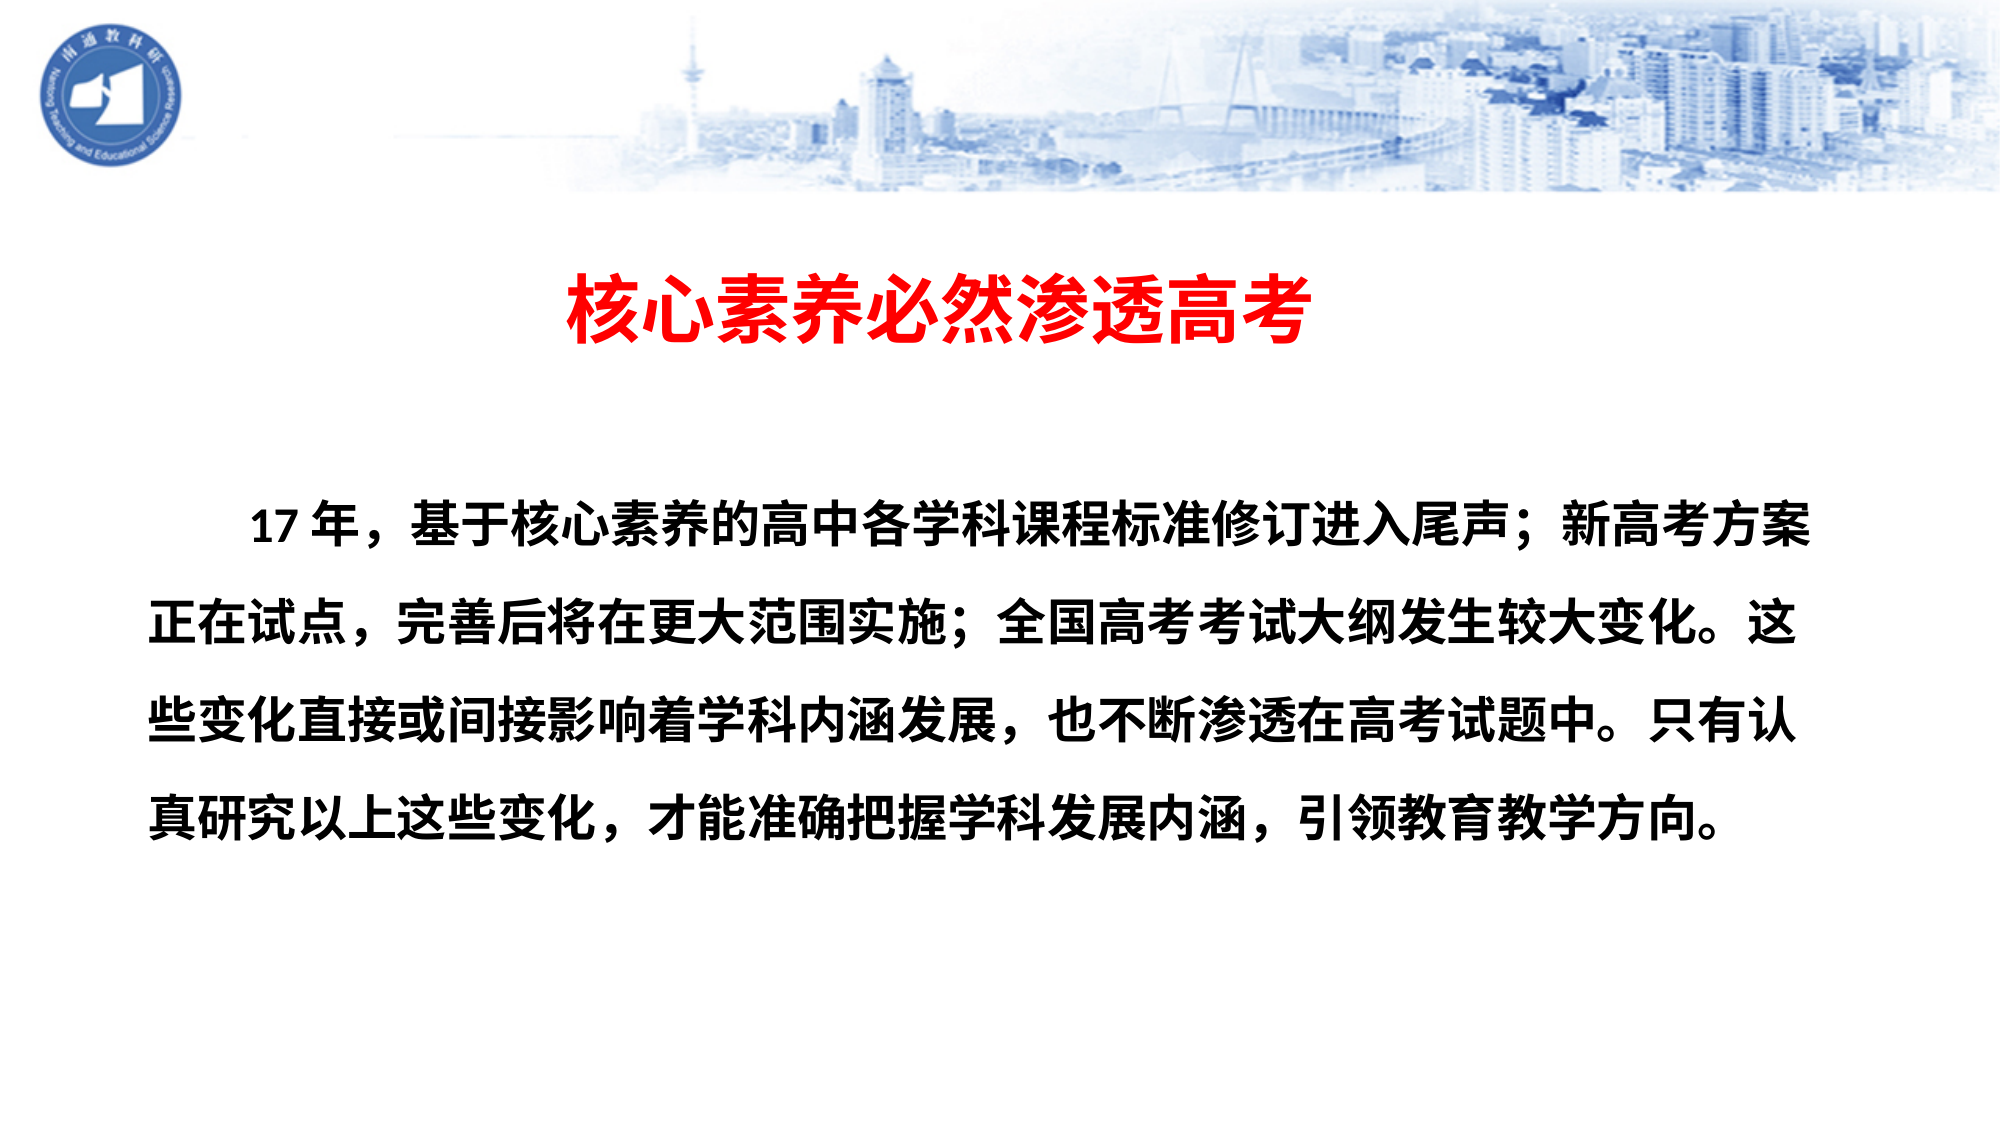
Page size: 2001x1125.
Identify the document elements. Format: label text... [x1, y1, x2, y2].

text_box 17年，基于核心素养的高中各学科课程标准修订进入尾声；新高考方案正在试点，完善后将在更大范围实施；全国高考考试大纲发生较大变化。这些变化直接或间接影响着学科内涵发展，也不断渗透在高考试题中。只有认真研究以上这些变化，才能准确把握学科发展内涵，引领教育教学方向。 [132, 447, 1827, 855]
picture [0, 0, 2000, 195]
text_box 核心素养必然渗透高考 [551, 255, 1485, 361]
